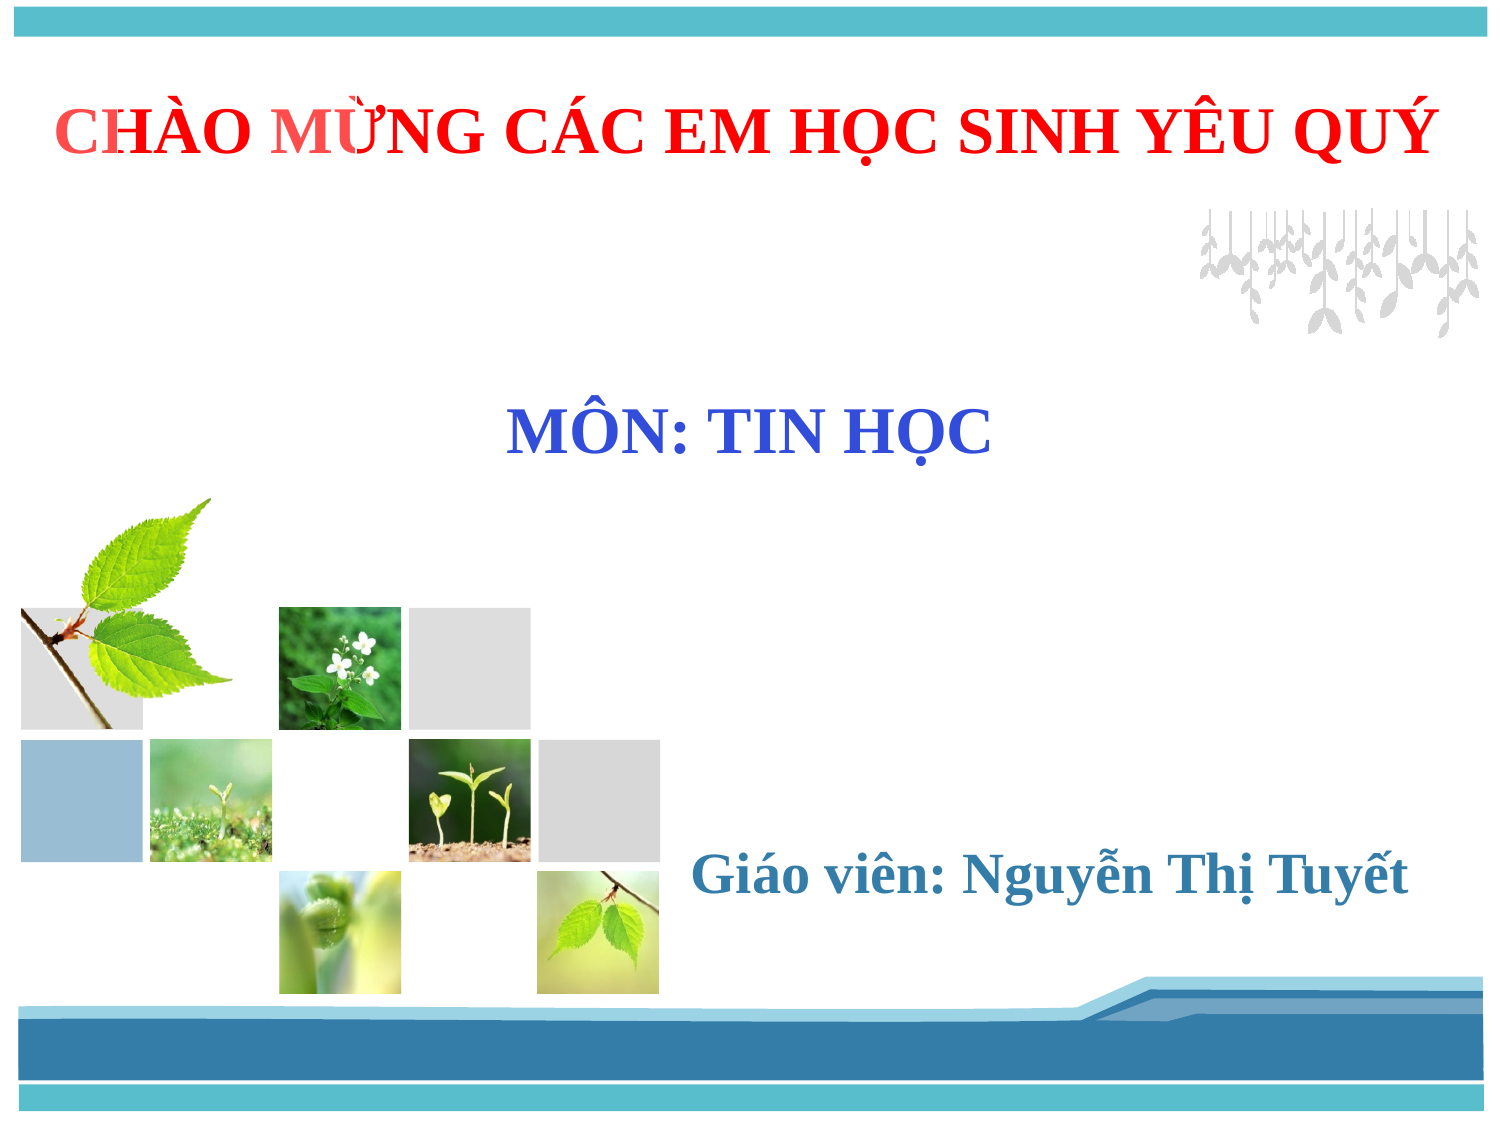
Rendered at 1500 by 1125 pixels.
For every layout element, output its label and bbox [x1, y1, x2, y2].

picture [537, 871, 659, 994]
picture [408, 739, 531, 862]
picture [21, 477, 243, 729]
picture [279, 607, 402, 730]
picture [279, 871, 402, 994]
picture [150, 739, 273, 862]
